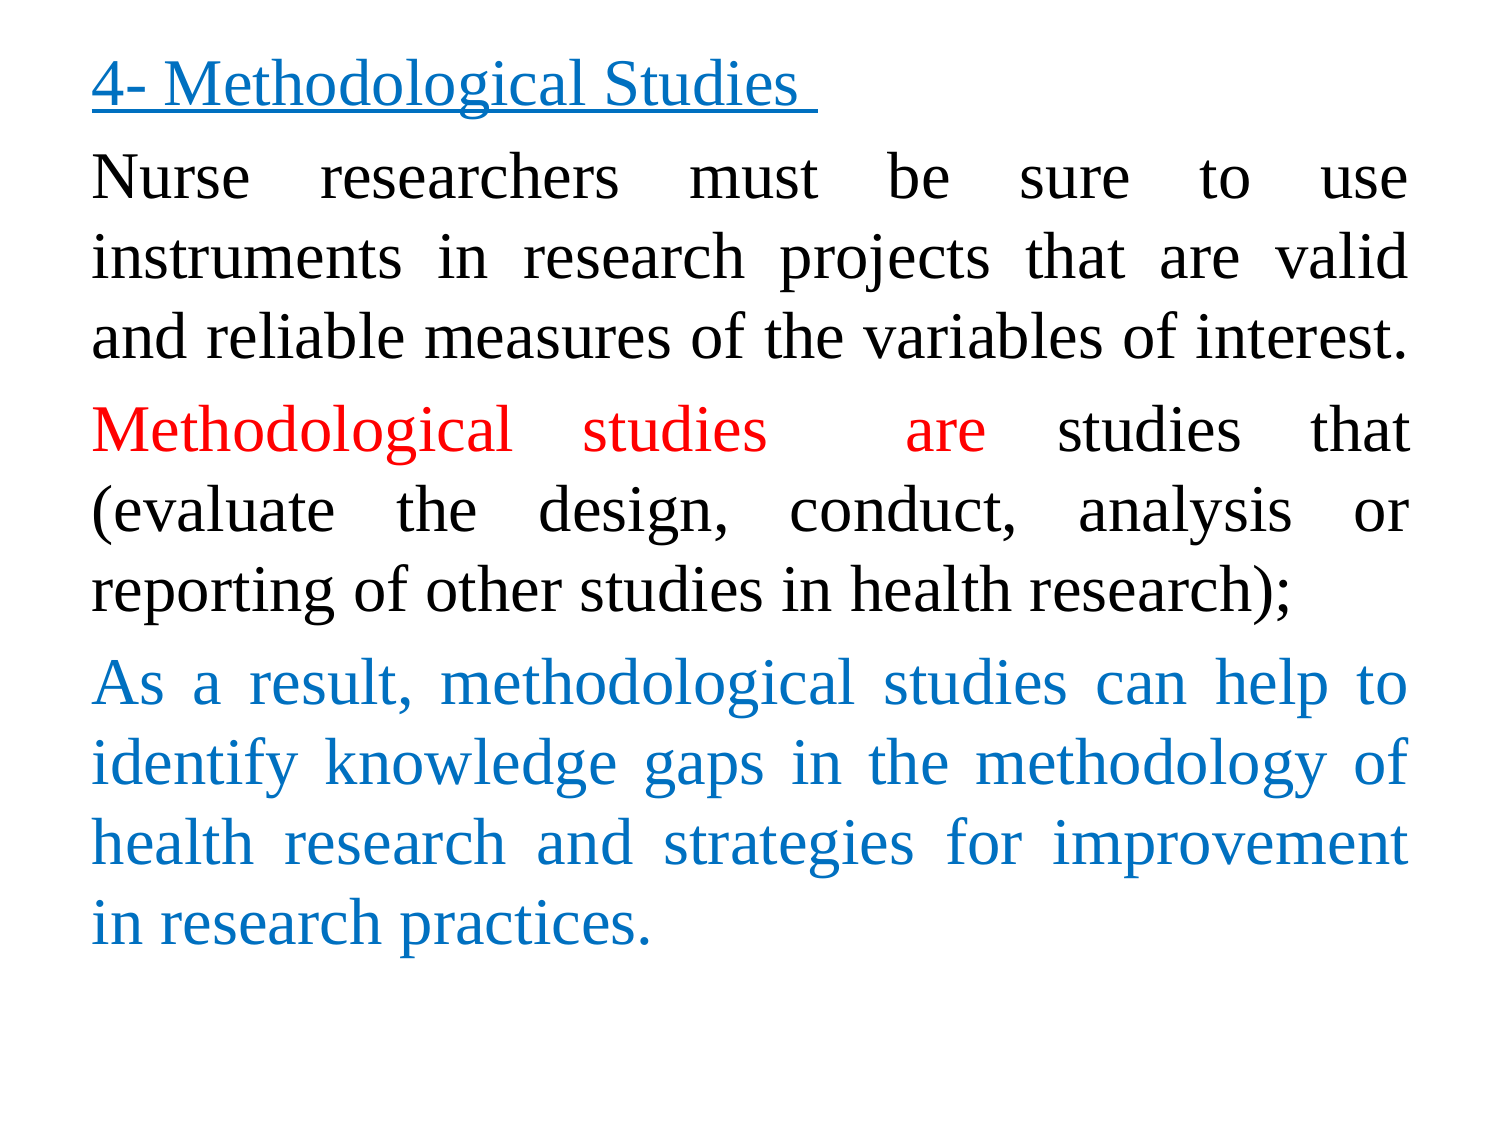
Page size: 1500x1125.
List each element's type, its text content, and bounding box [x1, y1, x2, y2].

list 4- Methodological Studies Nurse researchers must be sure to use instruments in research projects that are valid and reliable measures of the variables of interest. Methodological studies are studies that (evaluate the design, conduct, analysis or reporting of other studies in health research); As a result, methodological studies can help to identify knowledge gaps in the methodology of health research and strategies for improvement in research practices. [76, 30, 1427, 1035]
